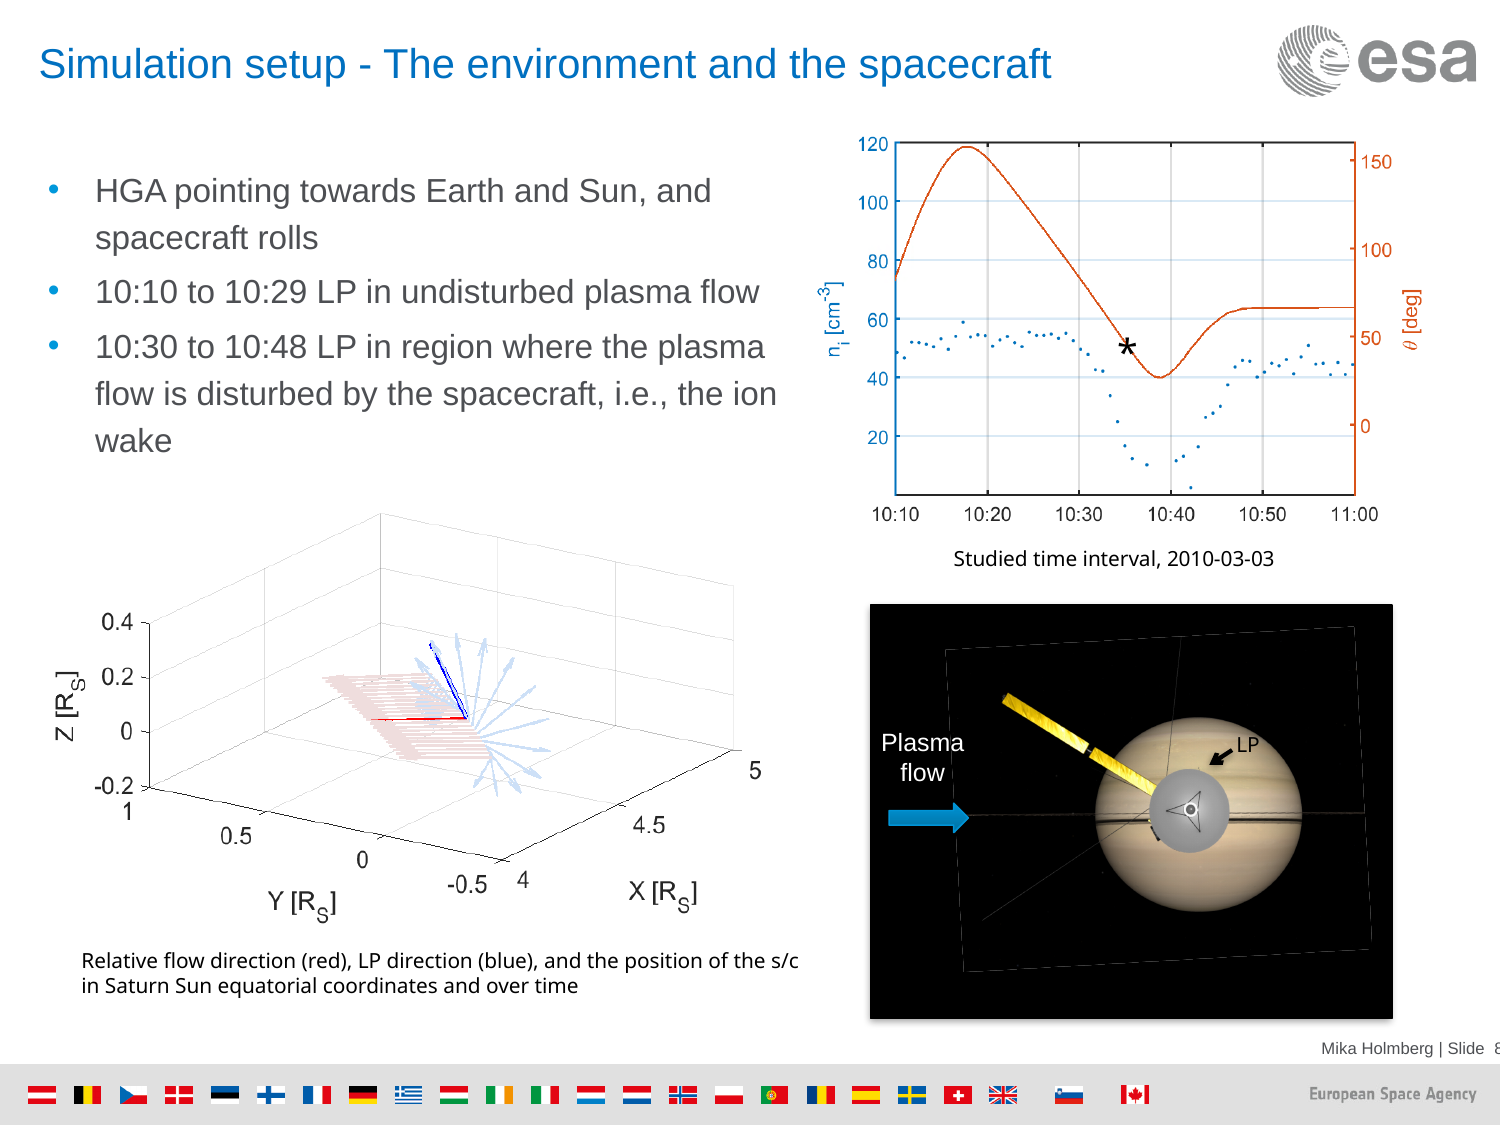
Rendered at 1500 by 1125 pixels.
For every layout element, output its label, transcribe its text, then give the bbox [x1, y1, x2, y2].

text_box Studied time interval, 2010-03-03 [938, 537, 1500, 578]
picture [946, 594, 1372, 1004]
title Simulation setup - The environment and the spacecraft [23, 28, 1201, 95]
list HGA pointing towards Earth and Sun, and spacecraft rolls 10:10 to 10:29 LP in undisturbed plasma flow 10:30 to 10:48 LP in region where the plasma flow is disturbed by the spacecraft, i.e., the ion wake [33, 153, 802, 1030]
picture [1277, 25, 1477, 109]
picture [0, 1064, 1500, 1125]
text_box Plasma flow [852, 718, 992, 794]
text_box Relative flow direction (red), LP direction (blue), and the position of the s/c in Saturn Sun equatorial coordinates and over time [66, 940, 817, 1006]
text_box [1208, 749, 1233, 766]
text_box [870, 604, 1393, 1019]
picture [49, 483, 785, 926]
text_box [888, 802, 969, 834]
picture [814, 111, 1423, 537]
